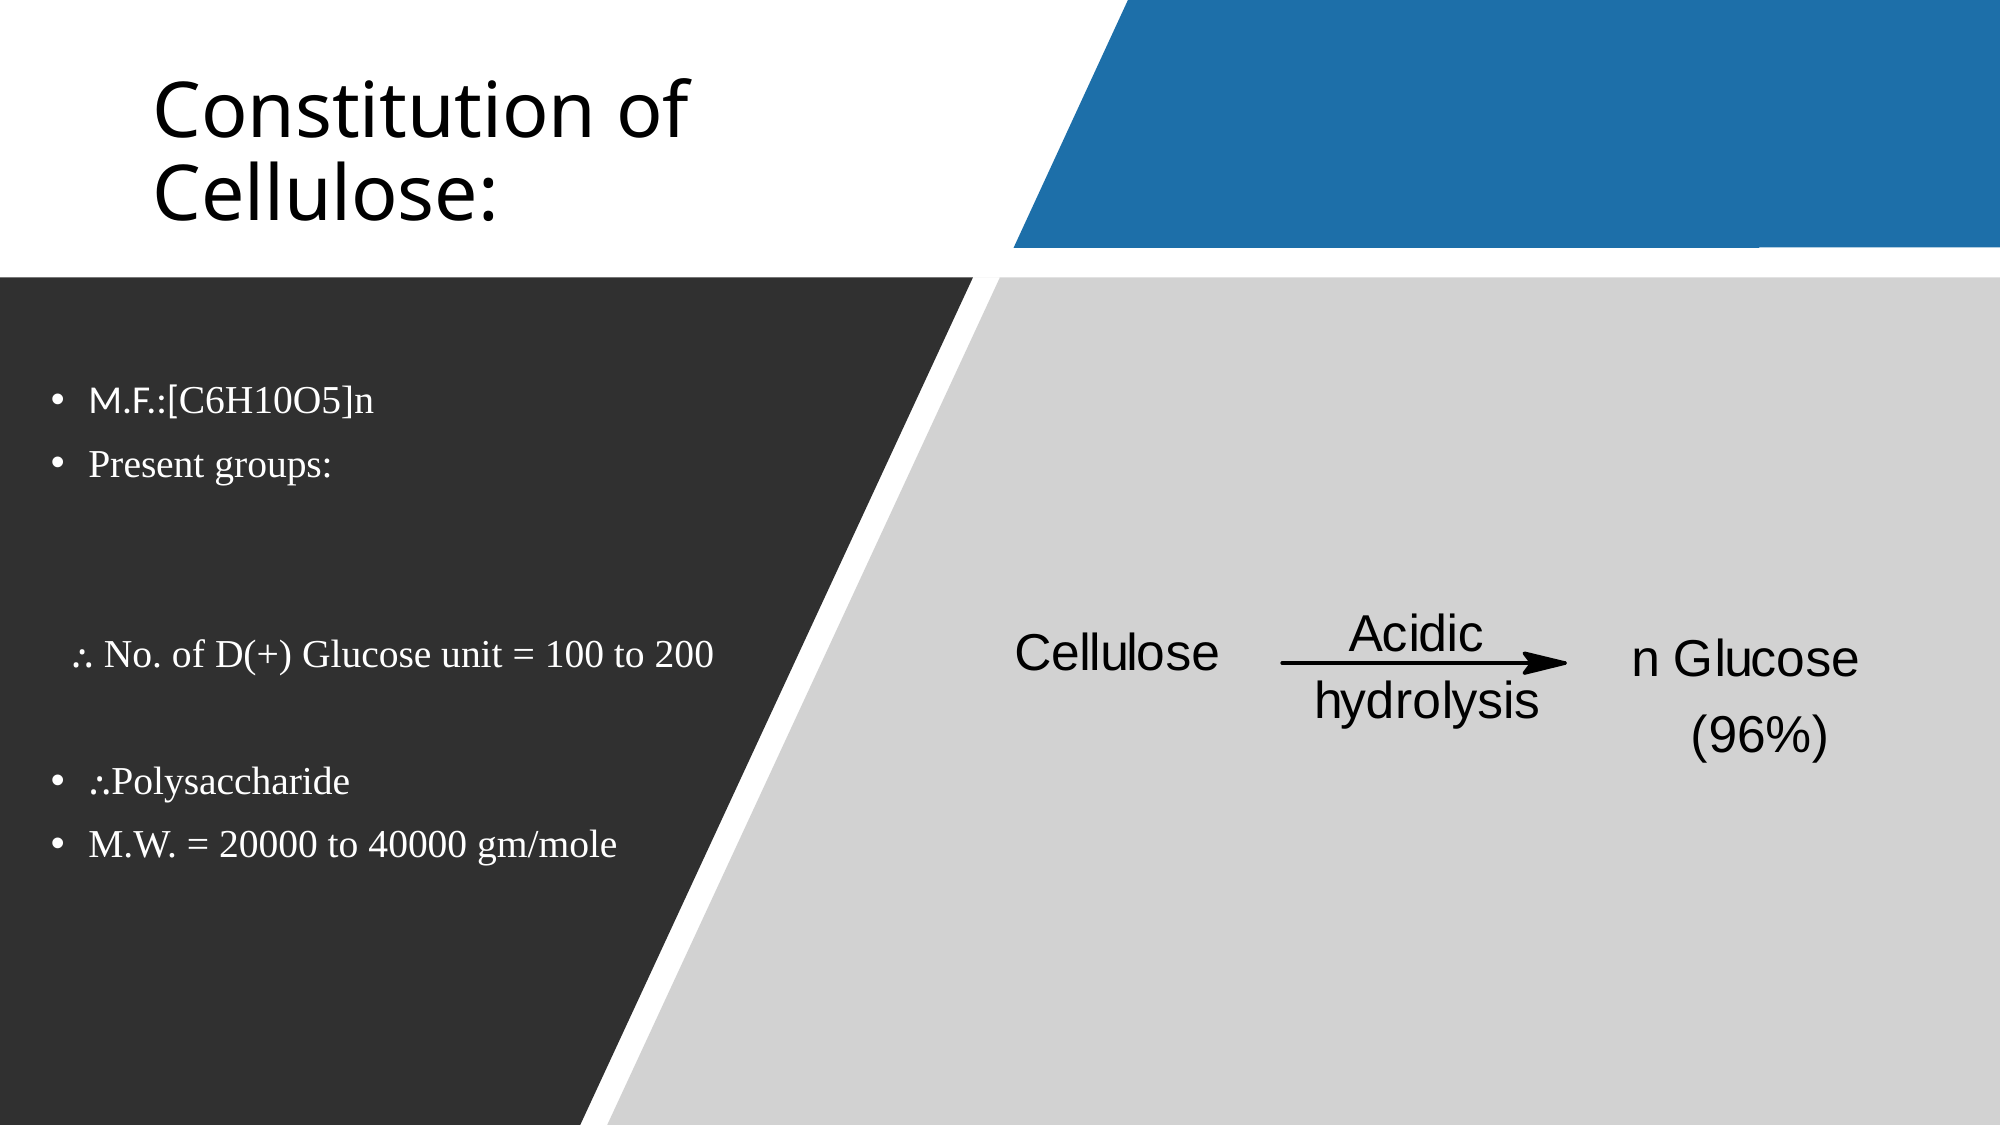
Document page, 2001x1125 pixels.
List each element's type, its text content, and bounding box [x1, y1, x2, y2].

picture [1014, 604, 1863, 765]
text_box [1011, 0, 2000, 249]
title Constitution of Cellulose: [137, 59, 1014, 248]
text_box [606, 276, 2000, 1125]
list M.F.:[C6H10O5]n Present groups: ⸫ No. of D(+) Glucose unit = 100 to 200 ⸫Polysaccharide M.W. = 20000 to 40000 gm/mole [35, 356, 758, 954]
text_box [0, 276, 975, 1125]
